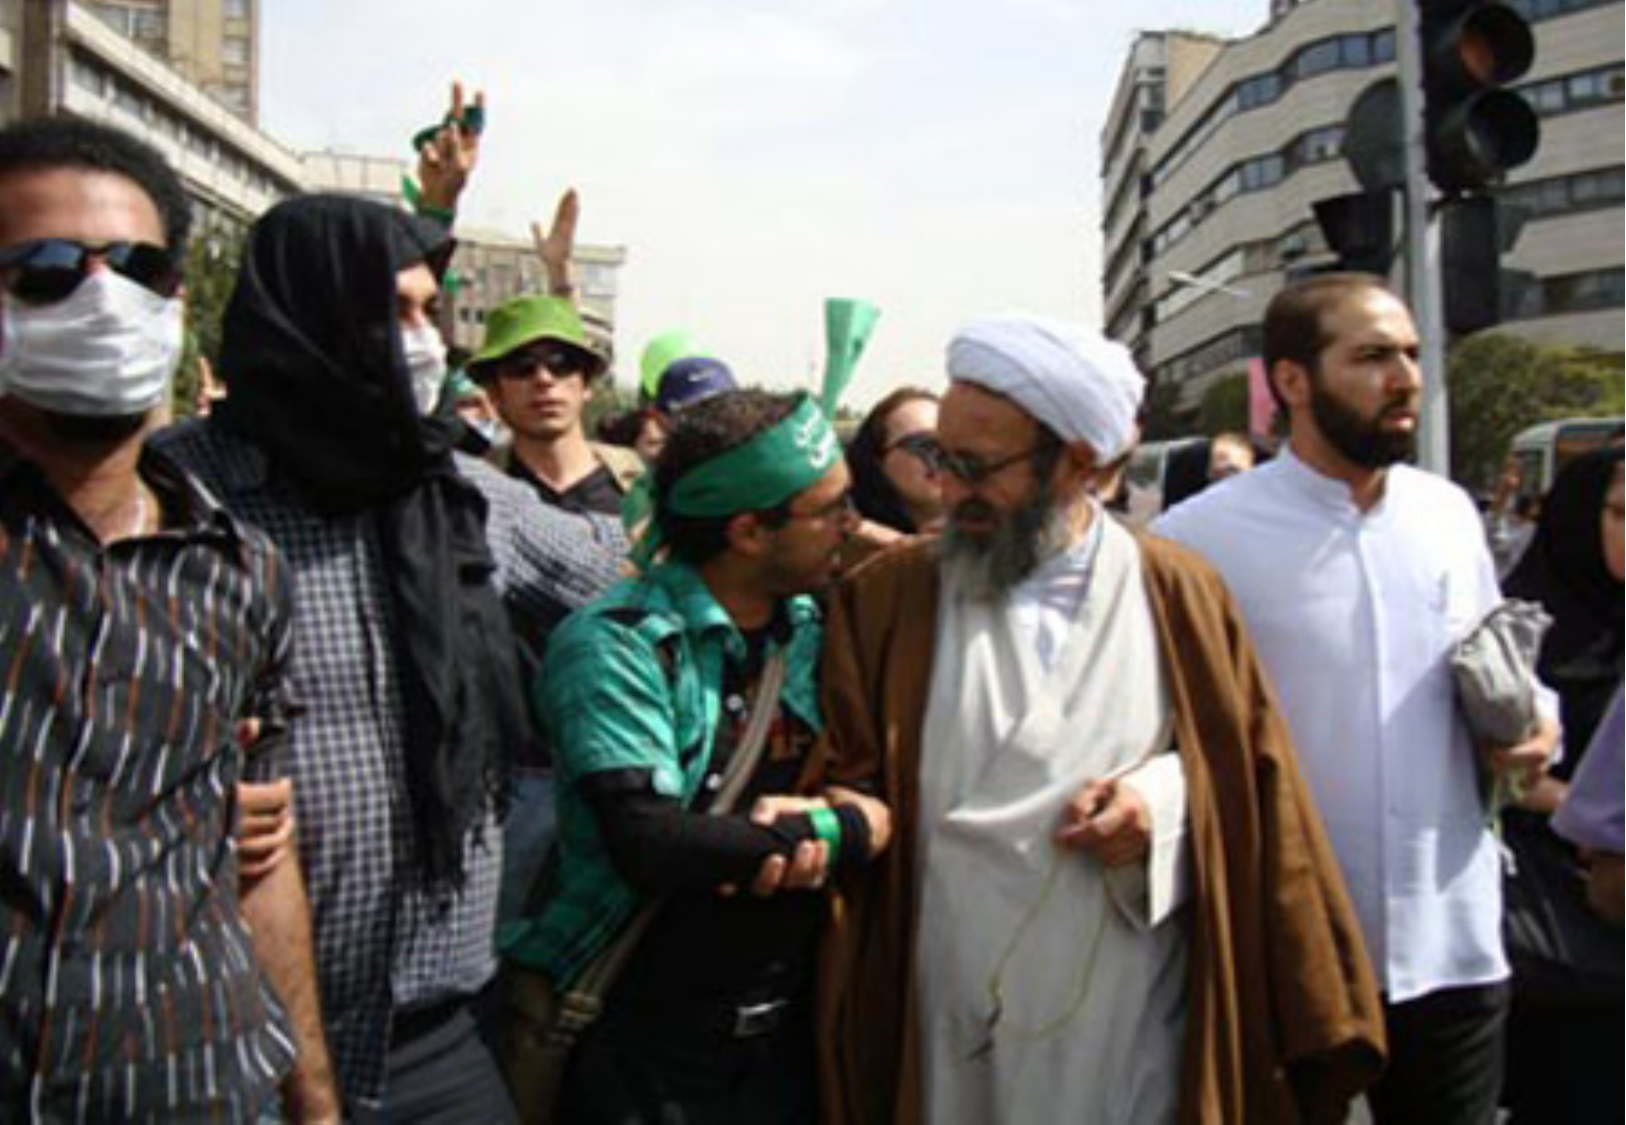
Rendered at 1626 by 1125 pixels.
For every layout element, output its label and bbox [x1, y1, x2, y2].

list [0, 0, 1625, 1125]
